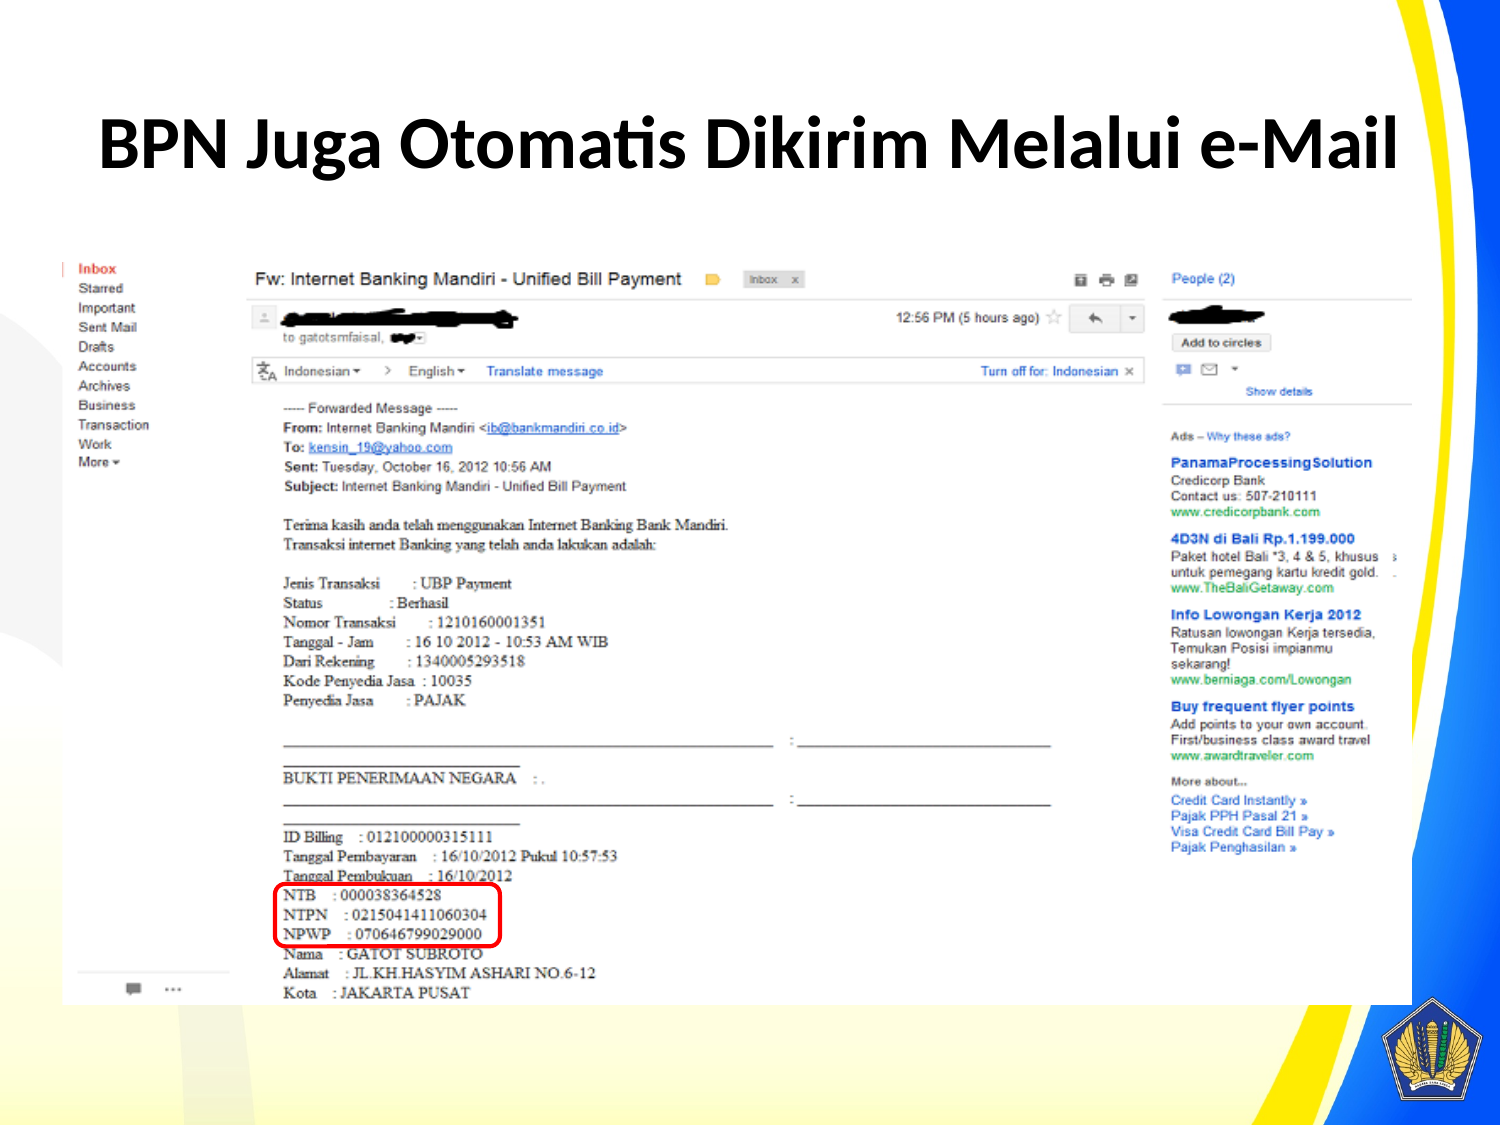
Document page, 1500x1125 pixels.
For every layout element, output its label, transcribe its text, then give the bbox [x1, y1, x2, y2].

picture [0, 0, 1500, 1125]
title BPN Juga Otomatis Dikirim Melalui e-Mail [74, 44, 1426, 233]
